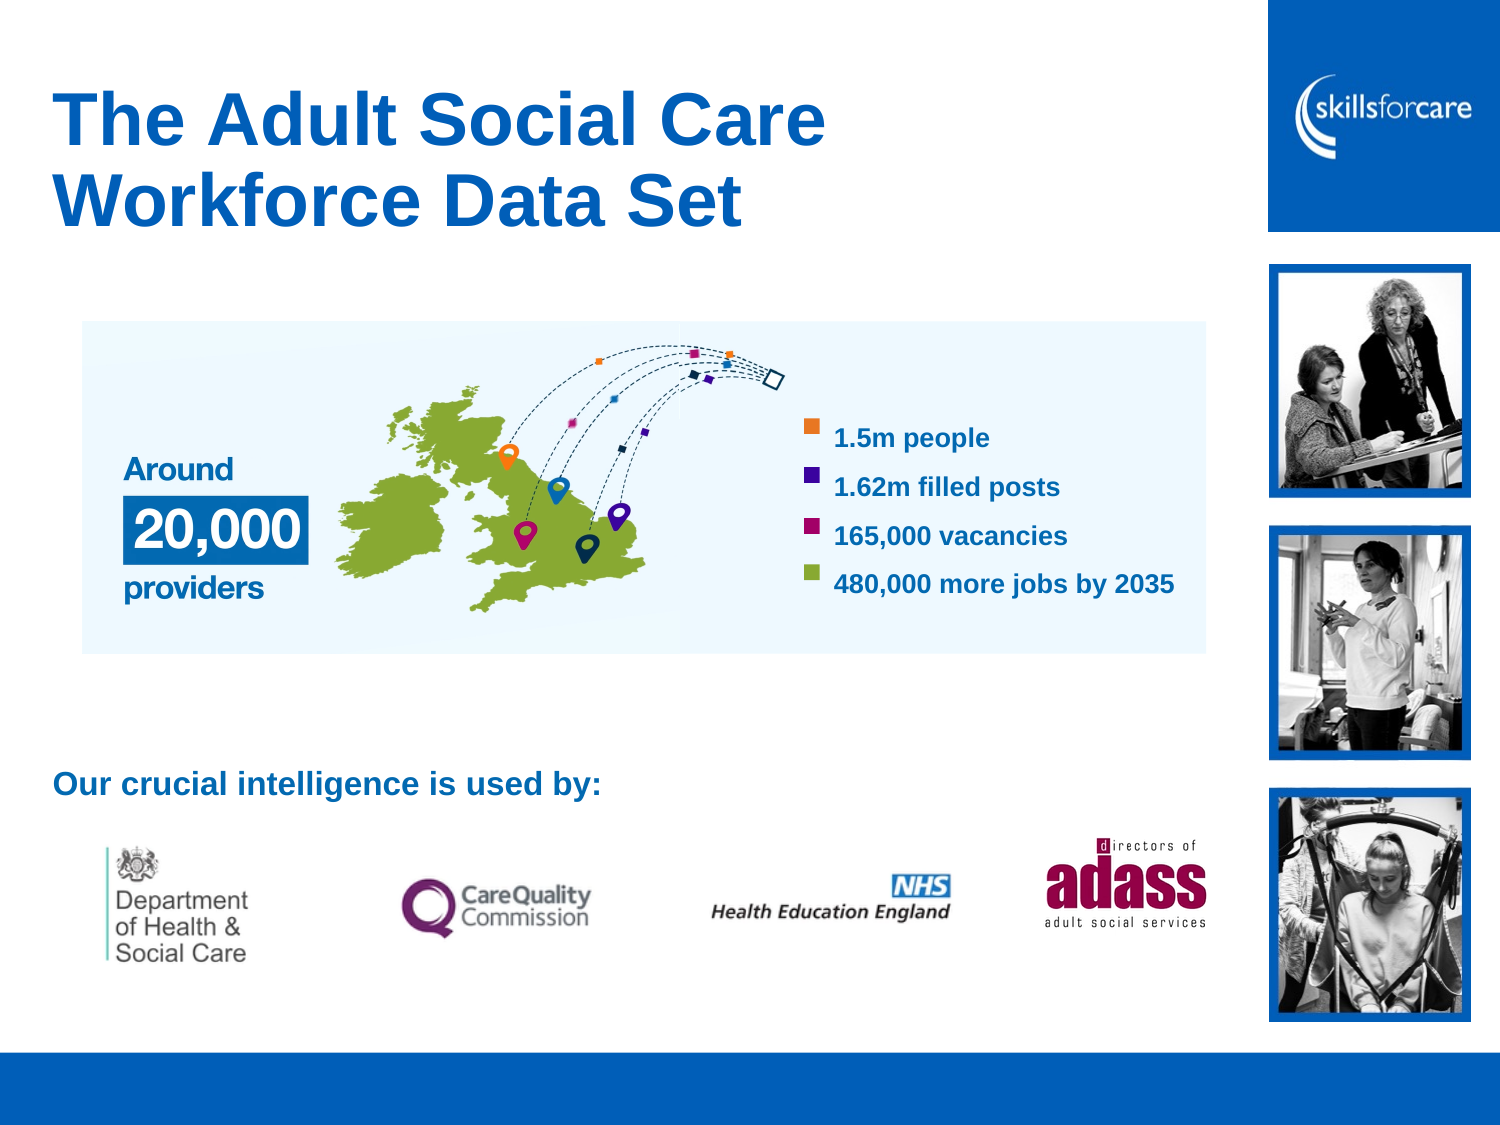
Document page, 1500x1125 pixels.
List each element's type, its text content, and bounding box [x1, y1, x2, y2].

picture [357, 857, 650, 963]
text_box Our crucial intelligence is used by: [38, 734, 685, 810]
picture [82, 321, 789, 654]
text_box 1.5m people 1.62m filled posts 165,000 vacancies 480,000 more jobs by 2035 [818, 396, 1311, 607]
picture [1268, 0, 1500, 232]
text_box [803, 563, 821, 581]
text_box [803, 417, 821, 435]
picture [1025, 813, 1235, 943]
picture [63, 833, 308, 987]
picture [1269, 264, 1471, 1022]
picture [699, 857, 976, 951]
text_box [803, 517, 821, 535]
list The Adult Social Care Workforce Data Set [38, 73, 1184, 270]
text_box [803, 466, 821, 484]
text_box [679, 320, 1207, 655]
